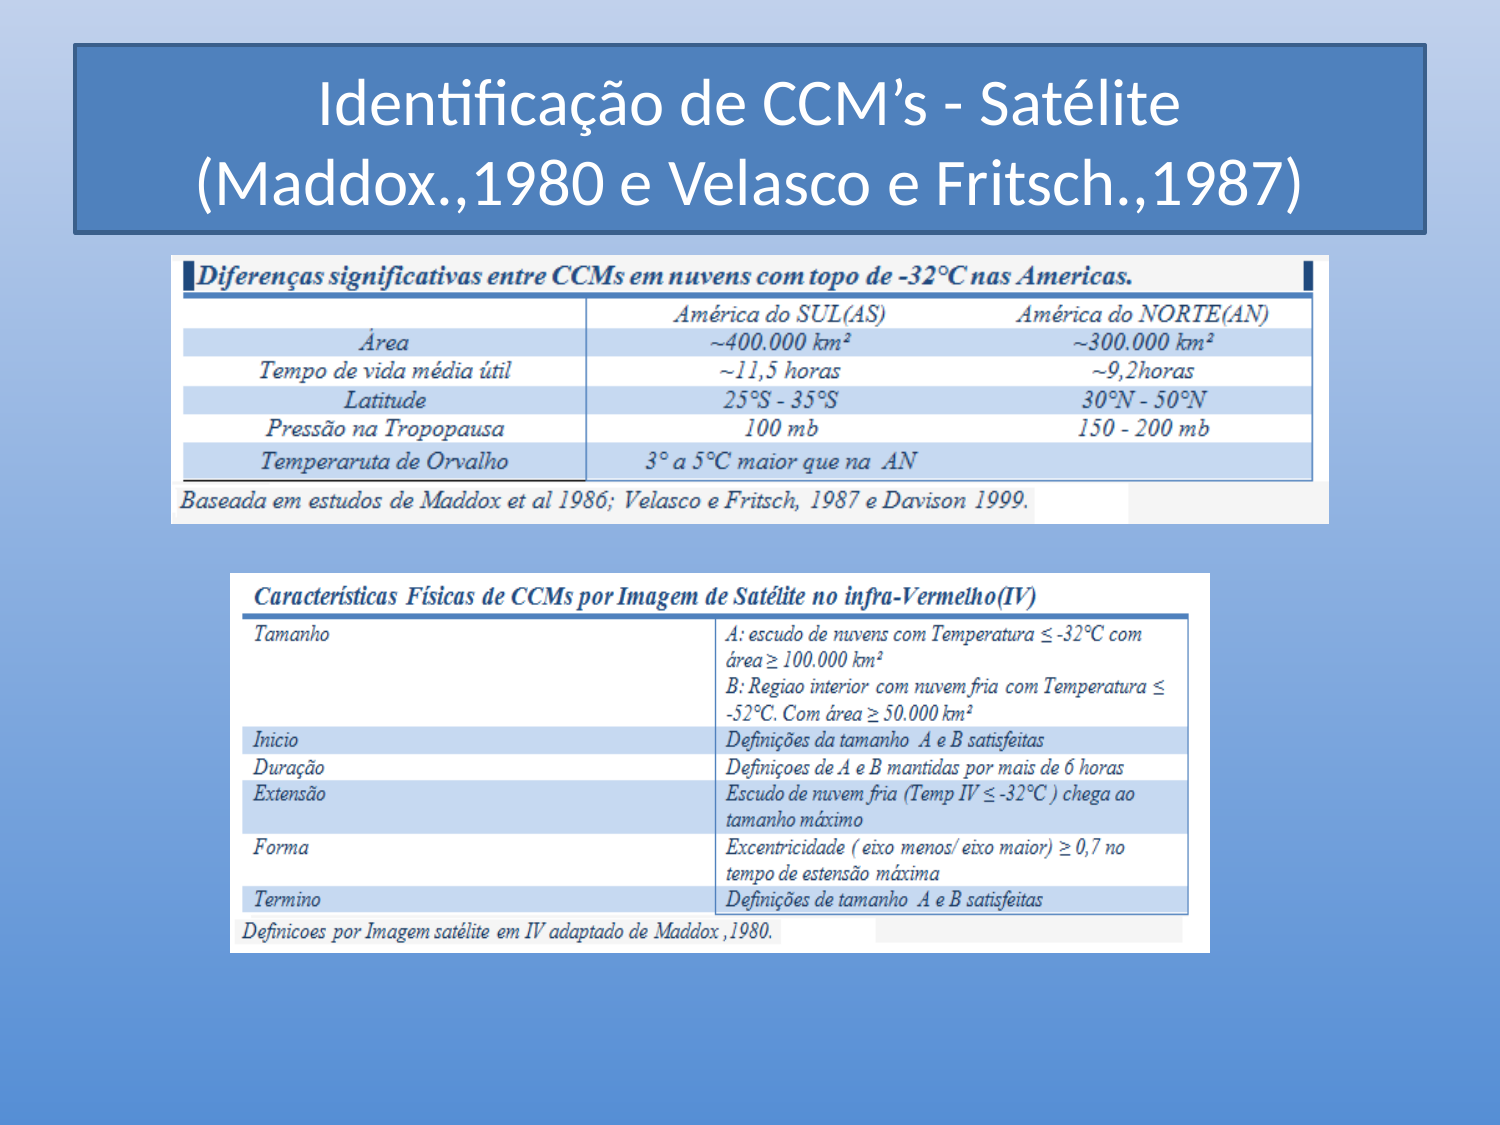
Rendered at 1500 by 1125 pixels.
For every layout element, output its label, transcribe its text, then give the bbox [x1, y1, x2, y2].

title Identificação de CCM’s - Satélite (Maddox.,1980 e Velasco e Fritsch.,1987) [73, 43, 1427, 235]
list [171, 255, 1329, 525]
picture [229, 573, 1211, 953]
